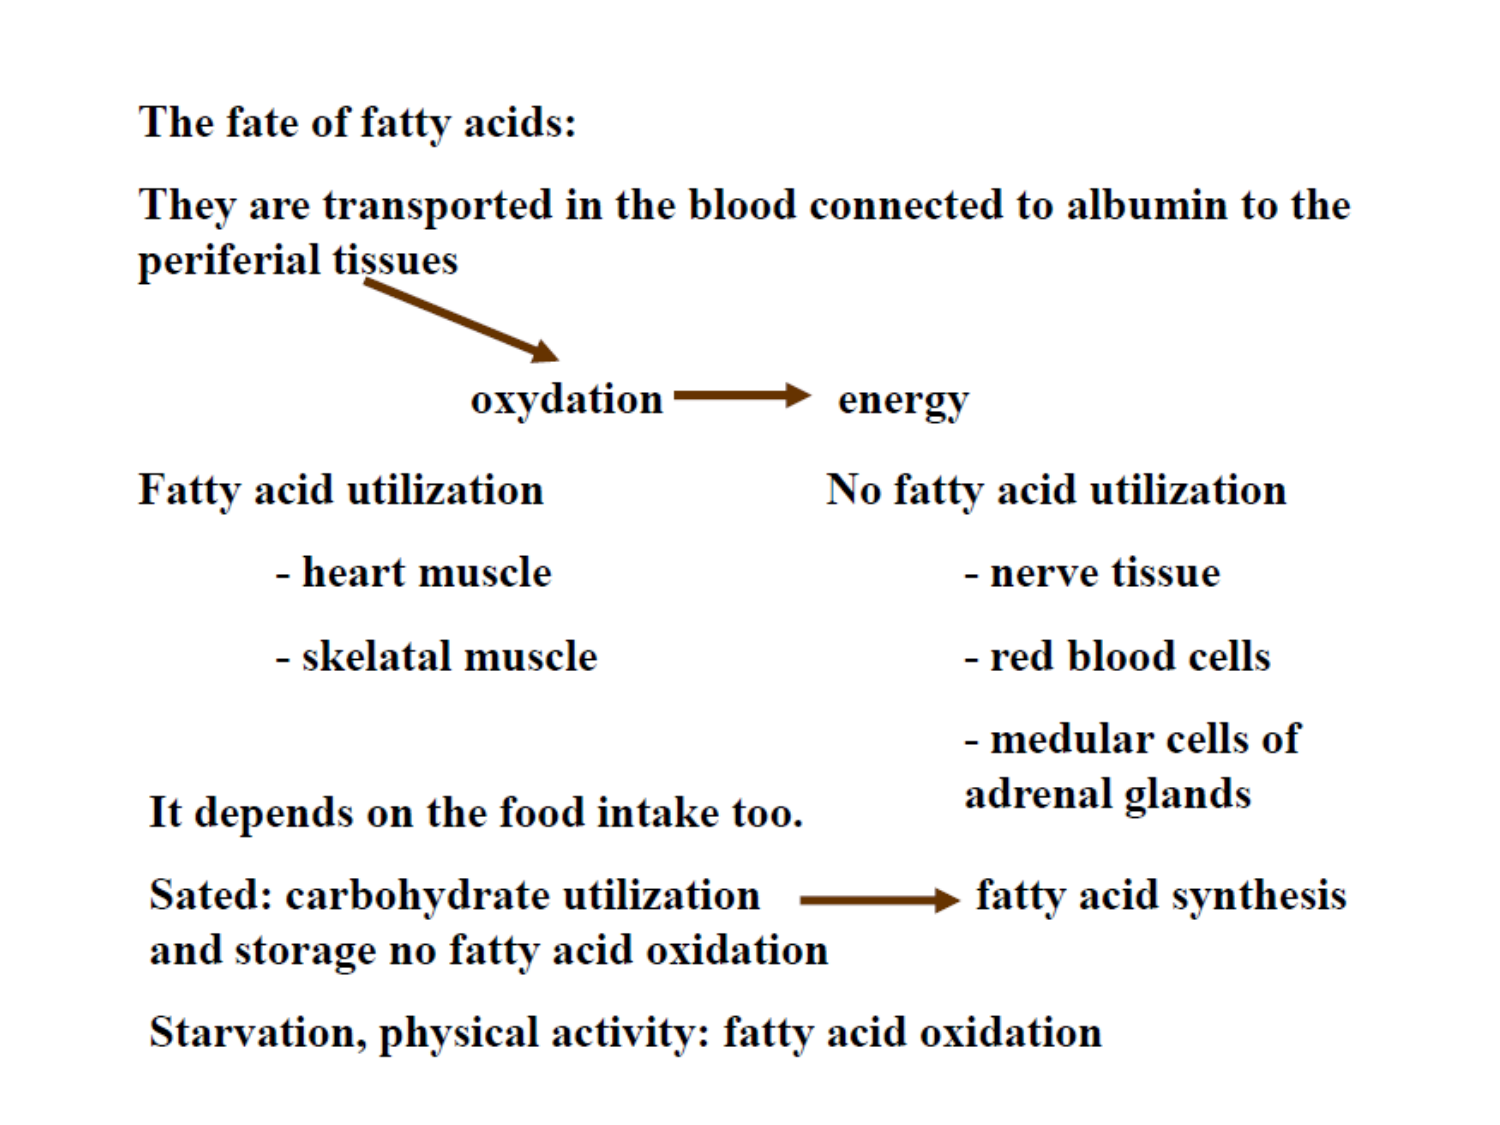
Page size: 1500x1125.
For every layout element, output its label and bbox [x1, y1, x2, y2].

picture [111, 89, 1380, 1071]
